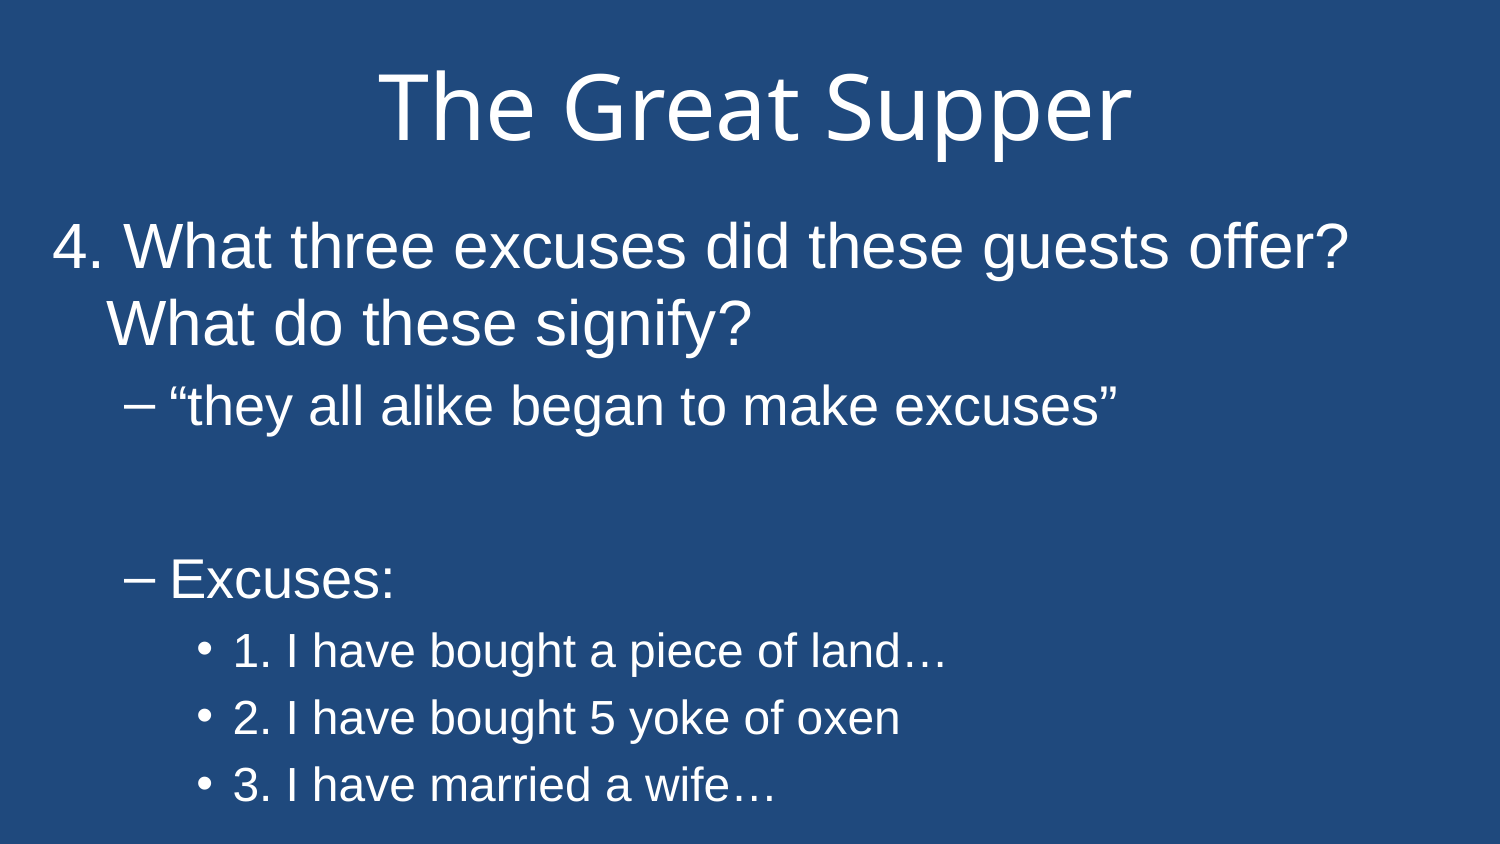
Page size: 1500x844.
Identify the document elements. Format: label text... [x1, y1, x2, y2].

list 4. What three excuses did these guests offer? What do these signify? “they all alike began to make excuses” Excuses: 1. I have bought a piece of land… 2. I have bought 5 yoke of oxen 3. I have married a wife… [37, 196, 1475, 822]
title The Great Supper [37, 33, 1475, 175]
